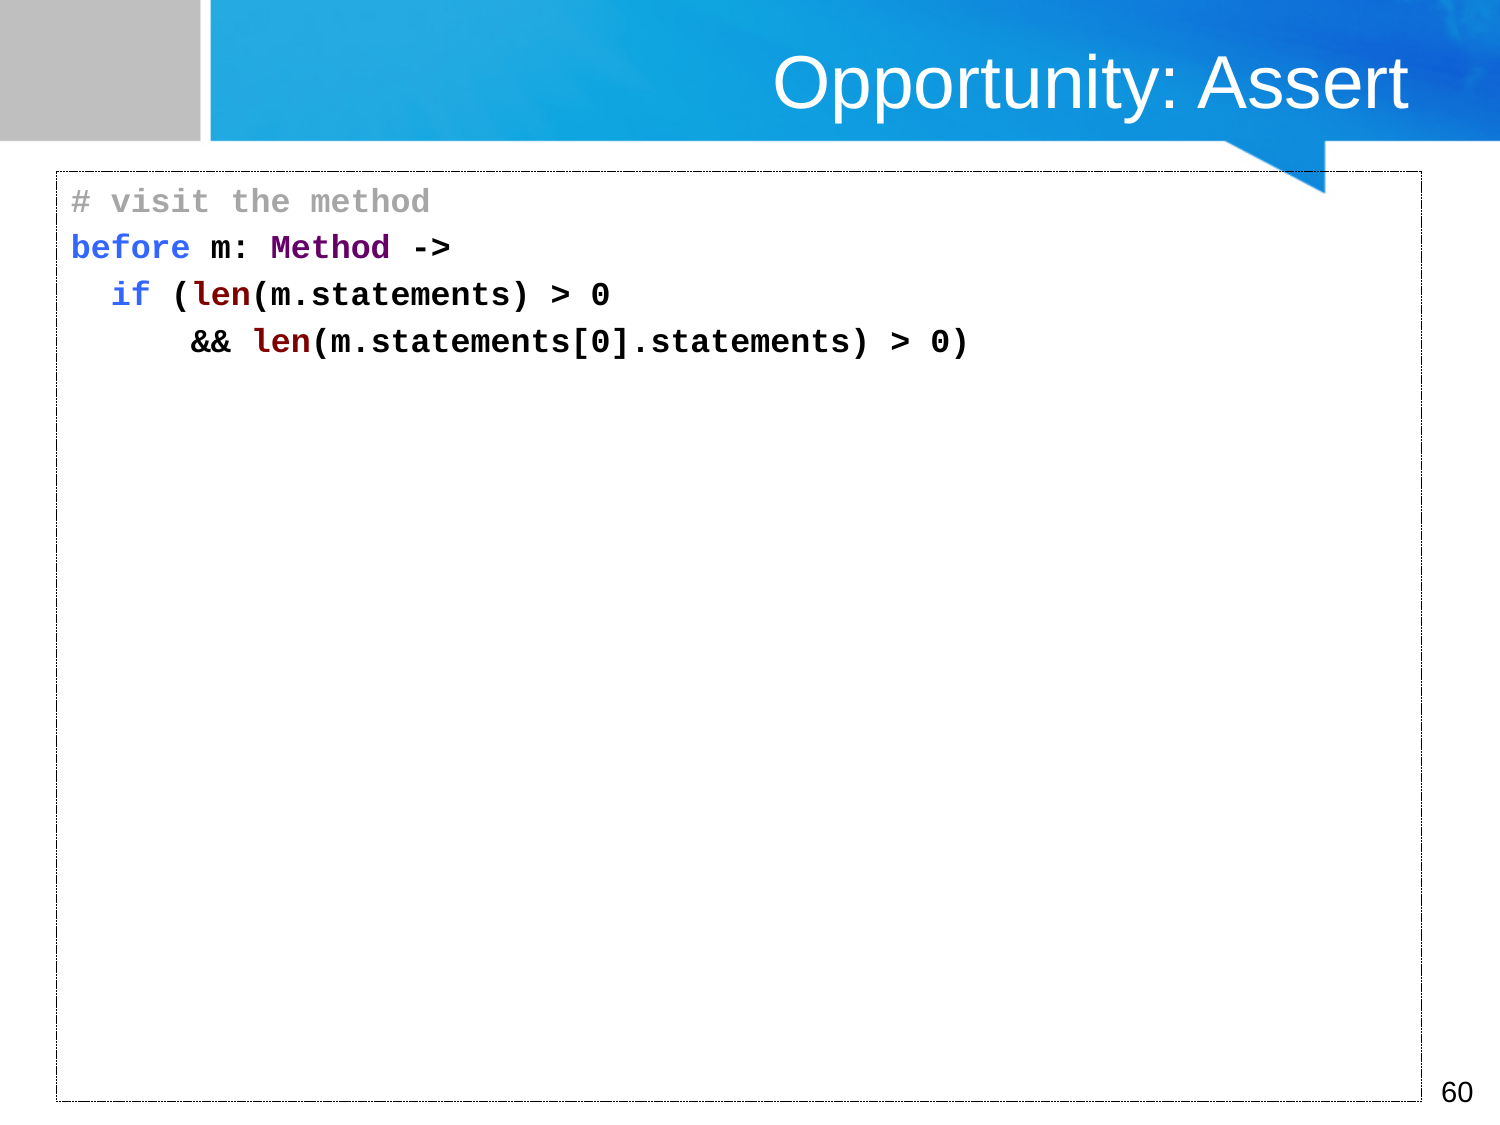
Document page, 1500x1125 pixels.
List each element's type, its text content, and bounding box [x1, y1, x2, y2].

picture [0, 0, 1500, 1125]
title Opportunity: Assert [75, 31, 1425, 127]
slide_number 60 [1138, 1038, 1489, 1117]
text_box # visit the method before m: Method -> if (len(m.statements) > 0 && len(m.statements[0].statements) > 0) [56, 171, 1422, 1102]
